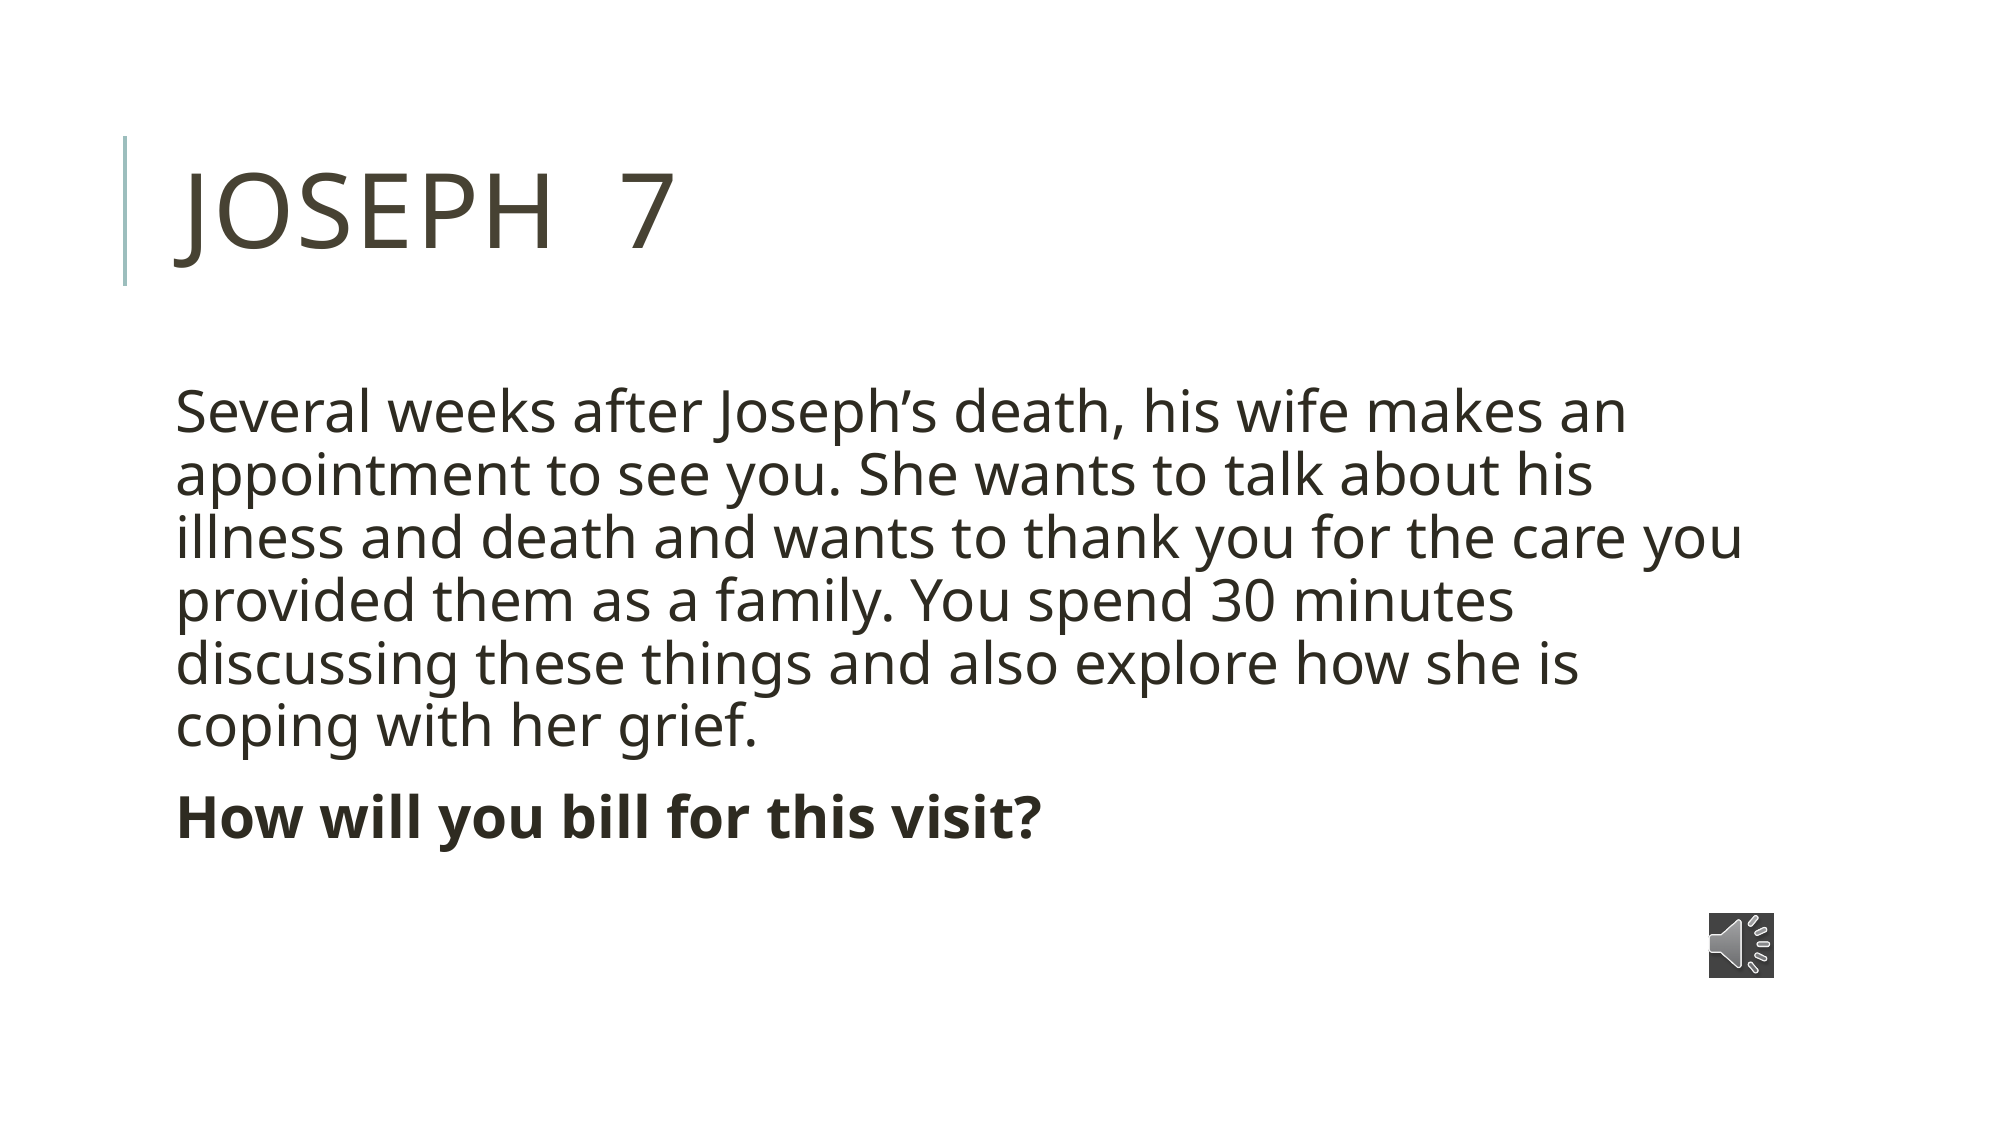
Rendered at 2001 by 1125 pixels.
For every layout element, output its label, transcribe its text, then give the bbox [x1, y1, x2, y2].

title Joseph 7 [168, 96, 1763, 342]
picture [1707, 912, 1775, 980]
list Several weeks after Joseph’s death, his wife makes an appointment to see you. She wants to talk about his illness and death and wants to thank you for the care you provided them as a family. You spend 30 minutes discussing these things and also explore how she is coping with her grief. How will you bill for this visit? [168, 375, 1763, 1035]
